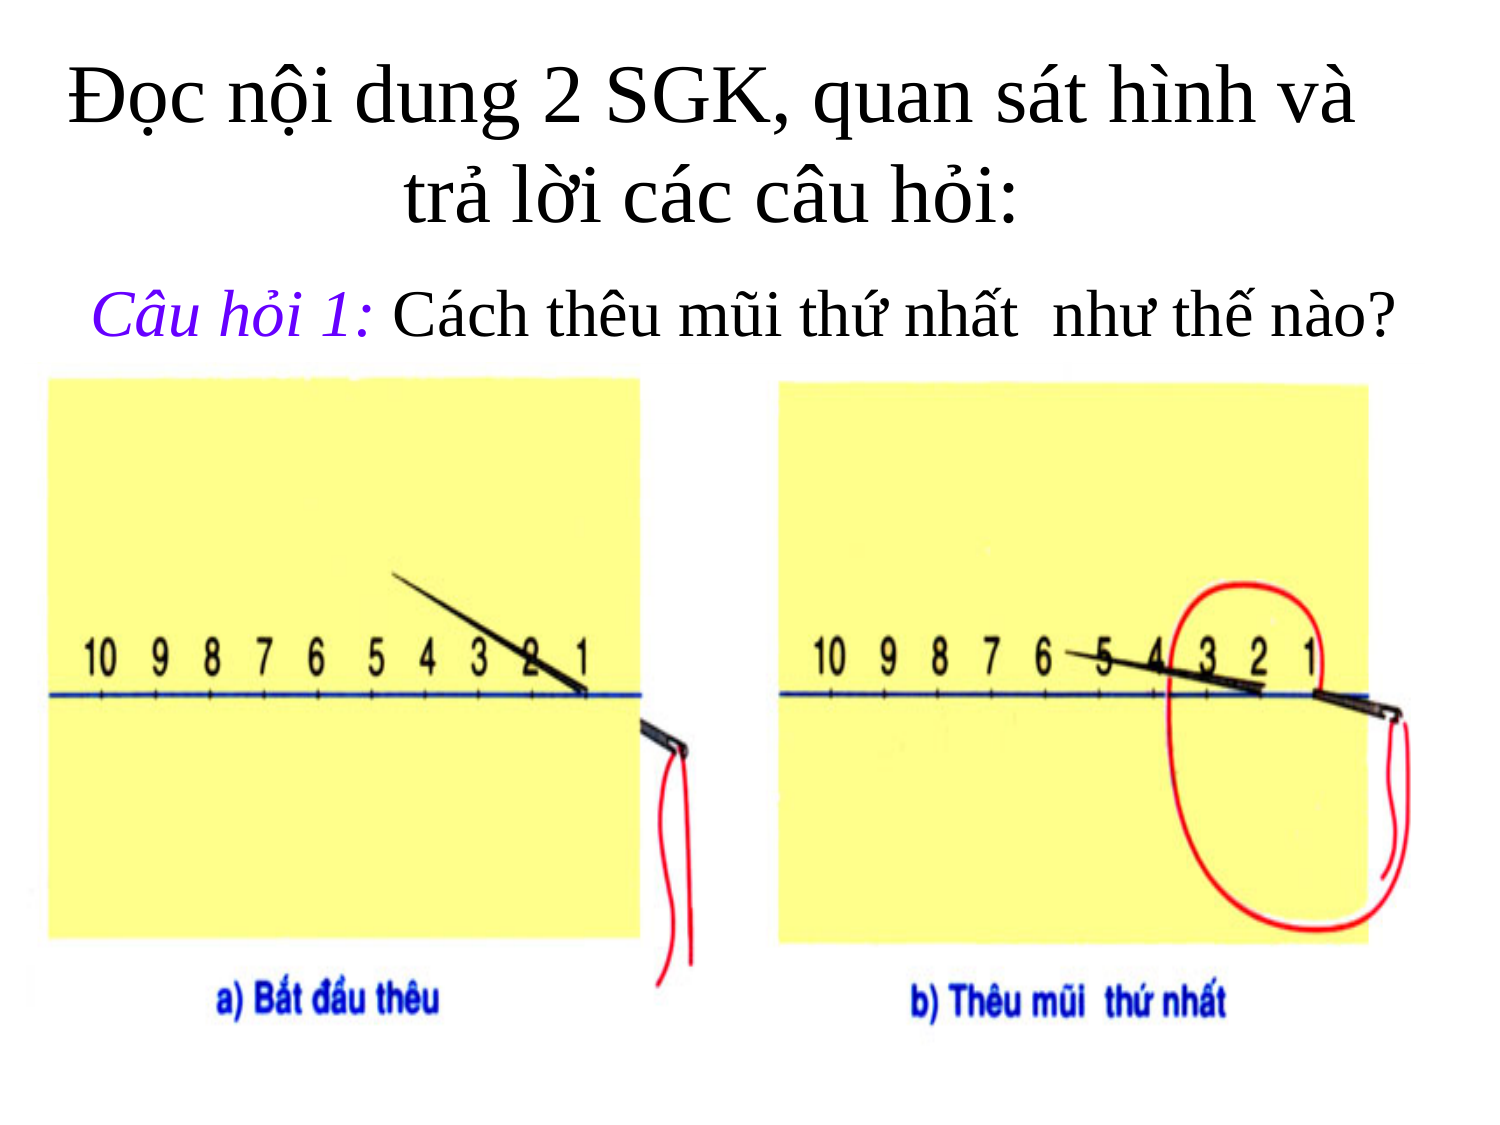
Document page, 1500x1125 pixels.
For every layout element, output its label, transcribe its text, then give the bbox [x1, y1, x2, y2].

title Đọc nội dung 2 SGK, quan sát hình và trả lời các câu hỏi: [0, 45, 1425, 233]
list Câu hỏi 1: Cách thêu mũi thứ nhất như thế nào? [75, 262, 1425, 361]
picture [24, 362, 1426, 1051]
